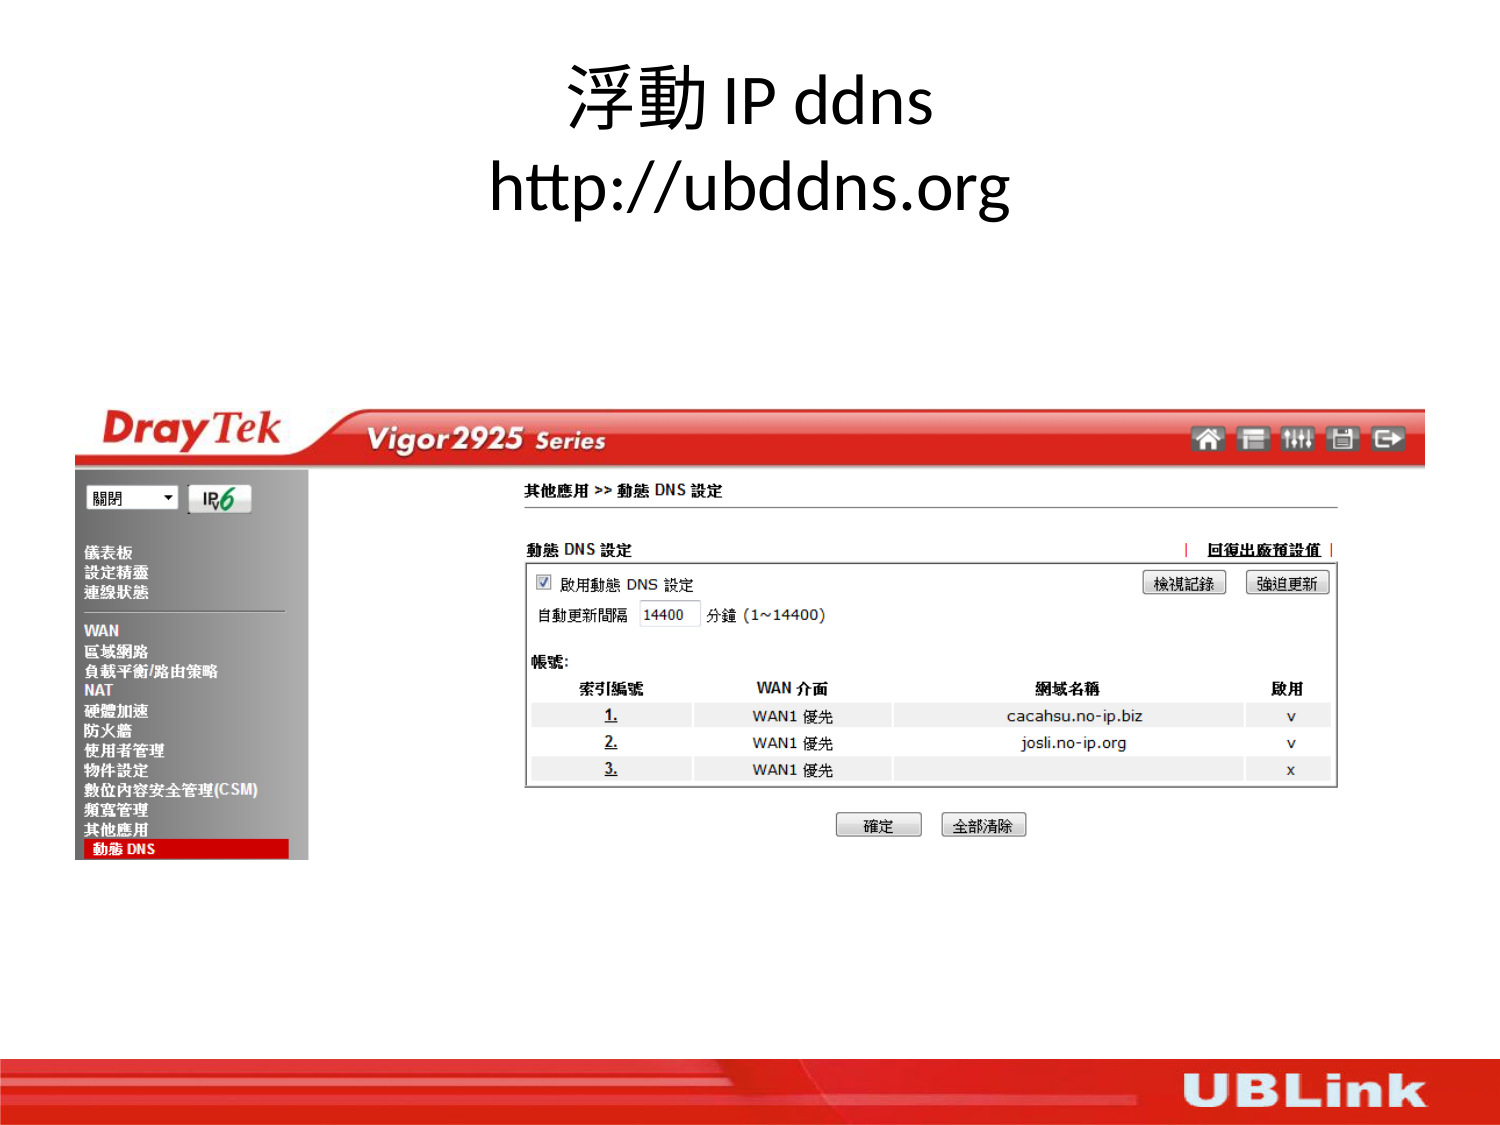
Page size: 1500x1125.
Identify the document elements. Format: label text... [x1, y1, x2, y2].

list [74, 408, 1426, 860]
picture [0, 1058, 1500, 1125]
title 浮動IP ddns http://ubddns.org [75, 45, 1425, 233]
